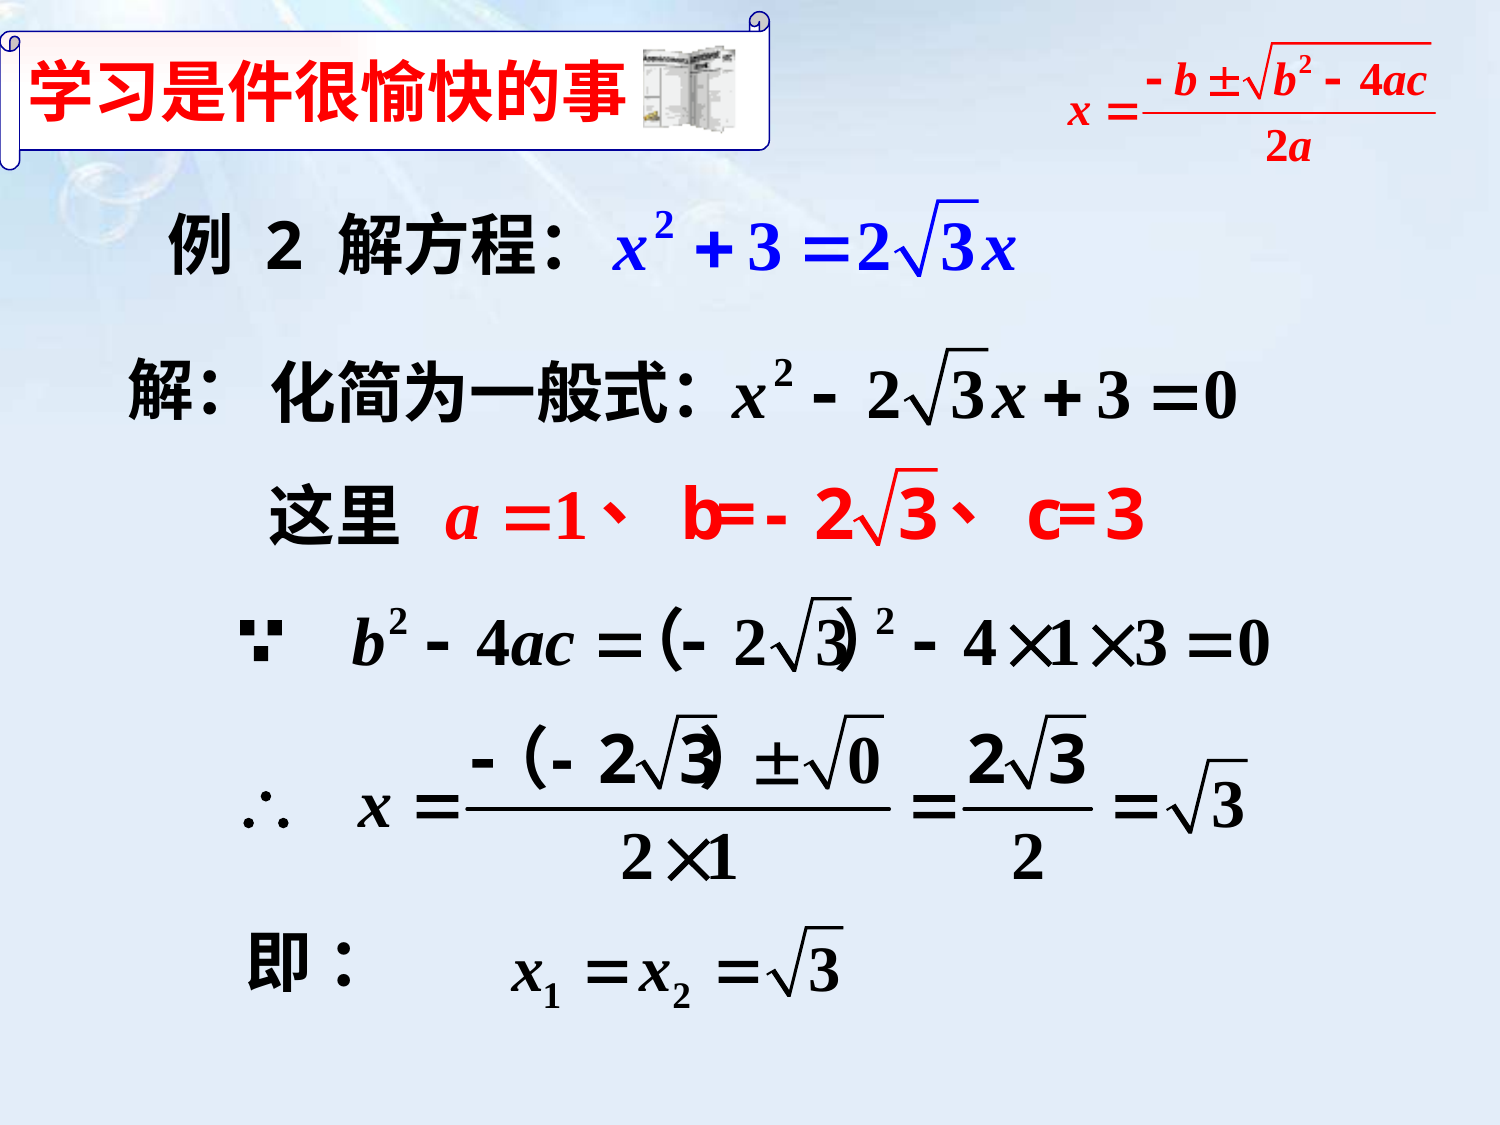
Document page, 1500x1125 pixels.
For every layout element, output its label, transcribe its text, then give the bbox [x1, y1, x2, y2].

text_box 解： [112, 340, 248, 436]
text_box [236, 585, 1285, 894]
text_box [0, 0, 788, 170]
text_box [253, 335, 1249, 443]
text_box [230, 912, 858, 1024]
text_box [253, 455, 1157, 569]
picture [0, 0, 1500, 1125]
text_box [1056, 30, 1447, 173]
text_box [162, 187, 1035, 294]
